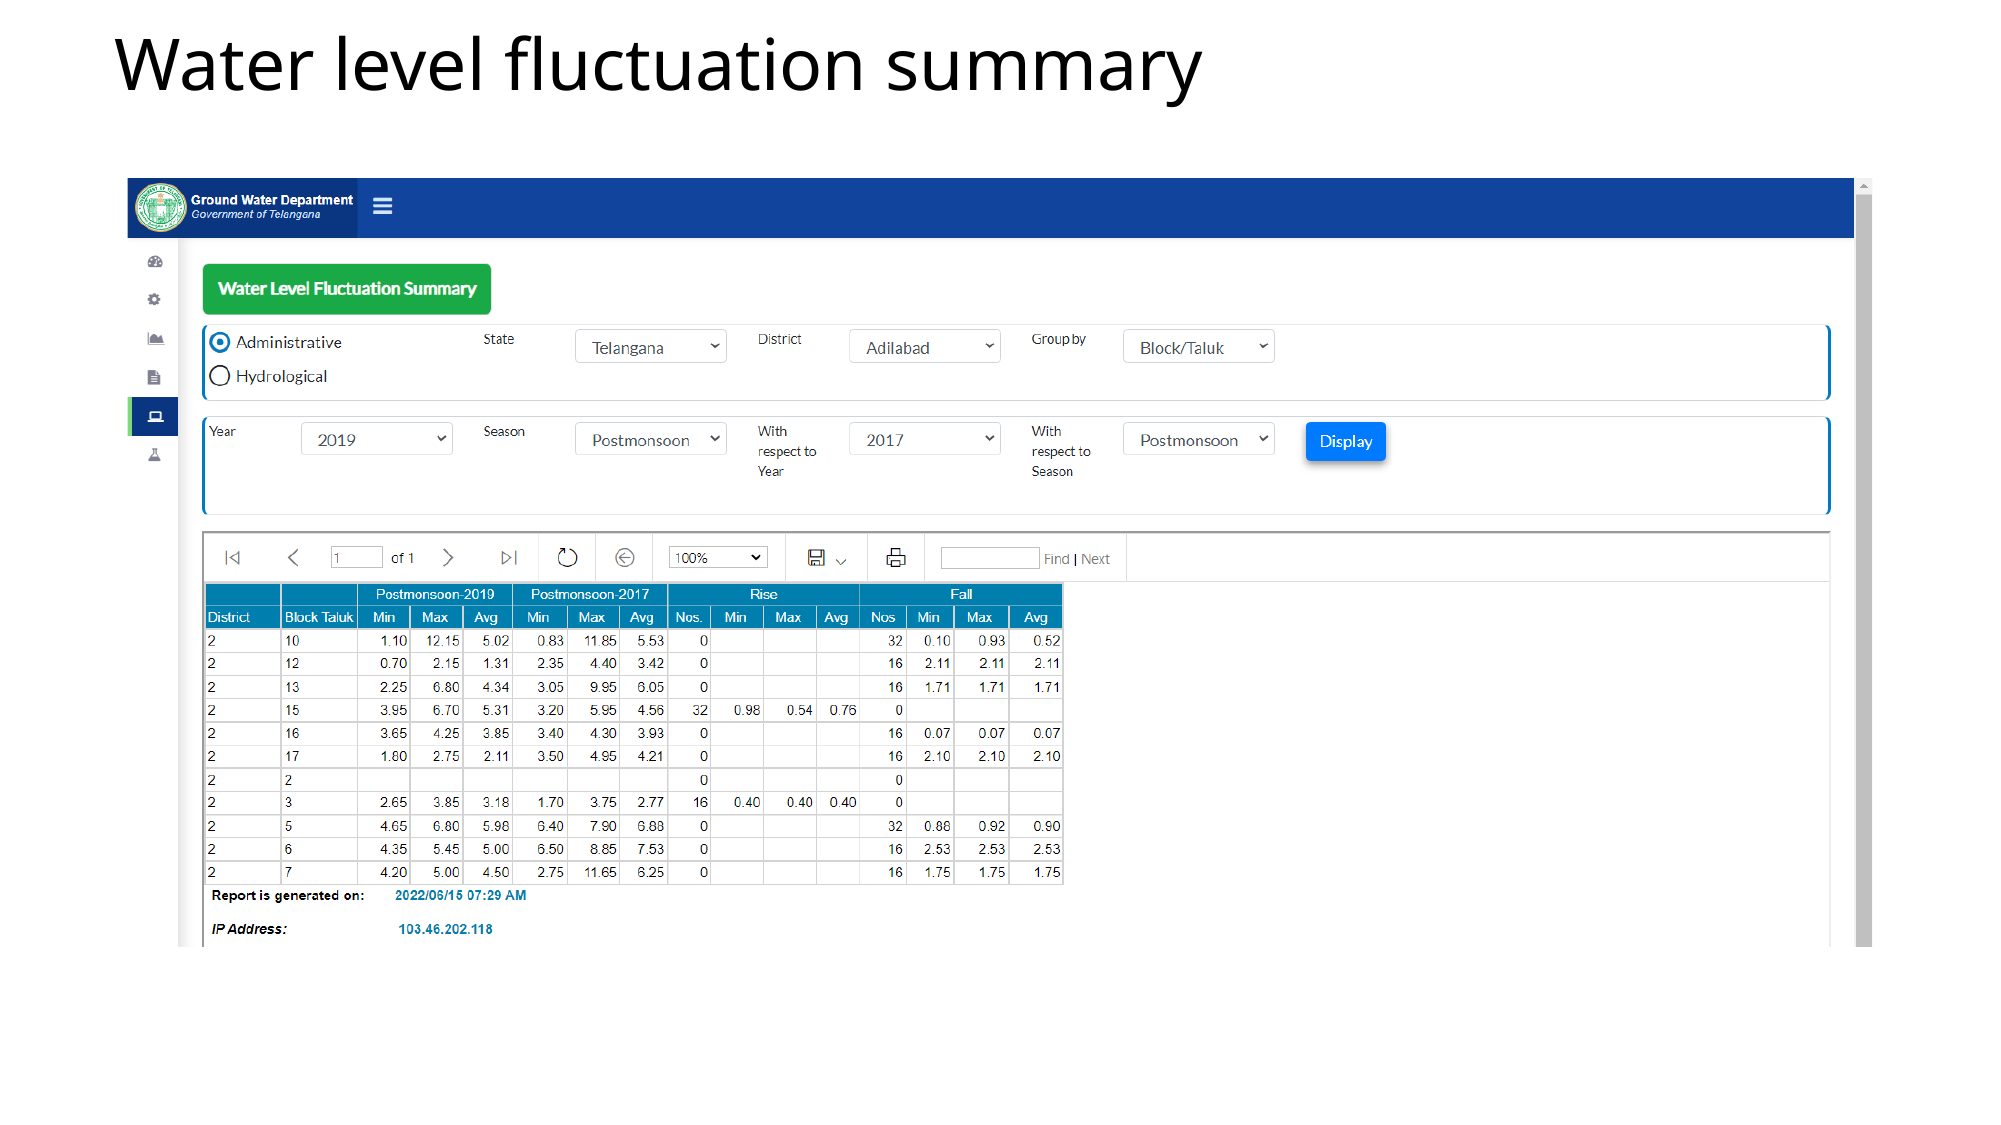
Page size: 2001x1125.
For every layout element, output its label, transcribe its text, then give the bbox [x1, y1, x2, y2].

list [127, 178, 1873, 947]
title Water level fluctuation summary [99, 21, 1908, 115]
